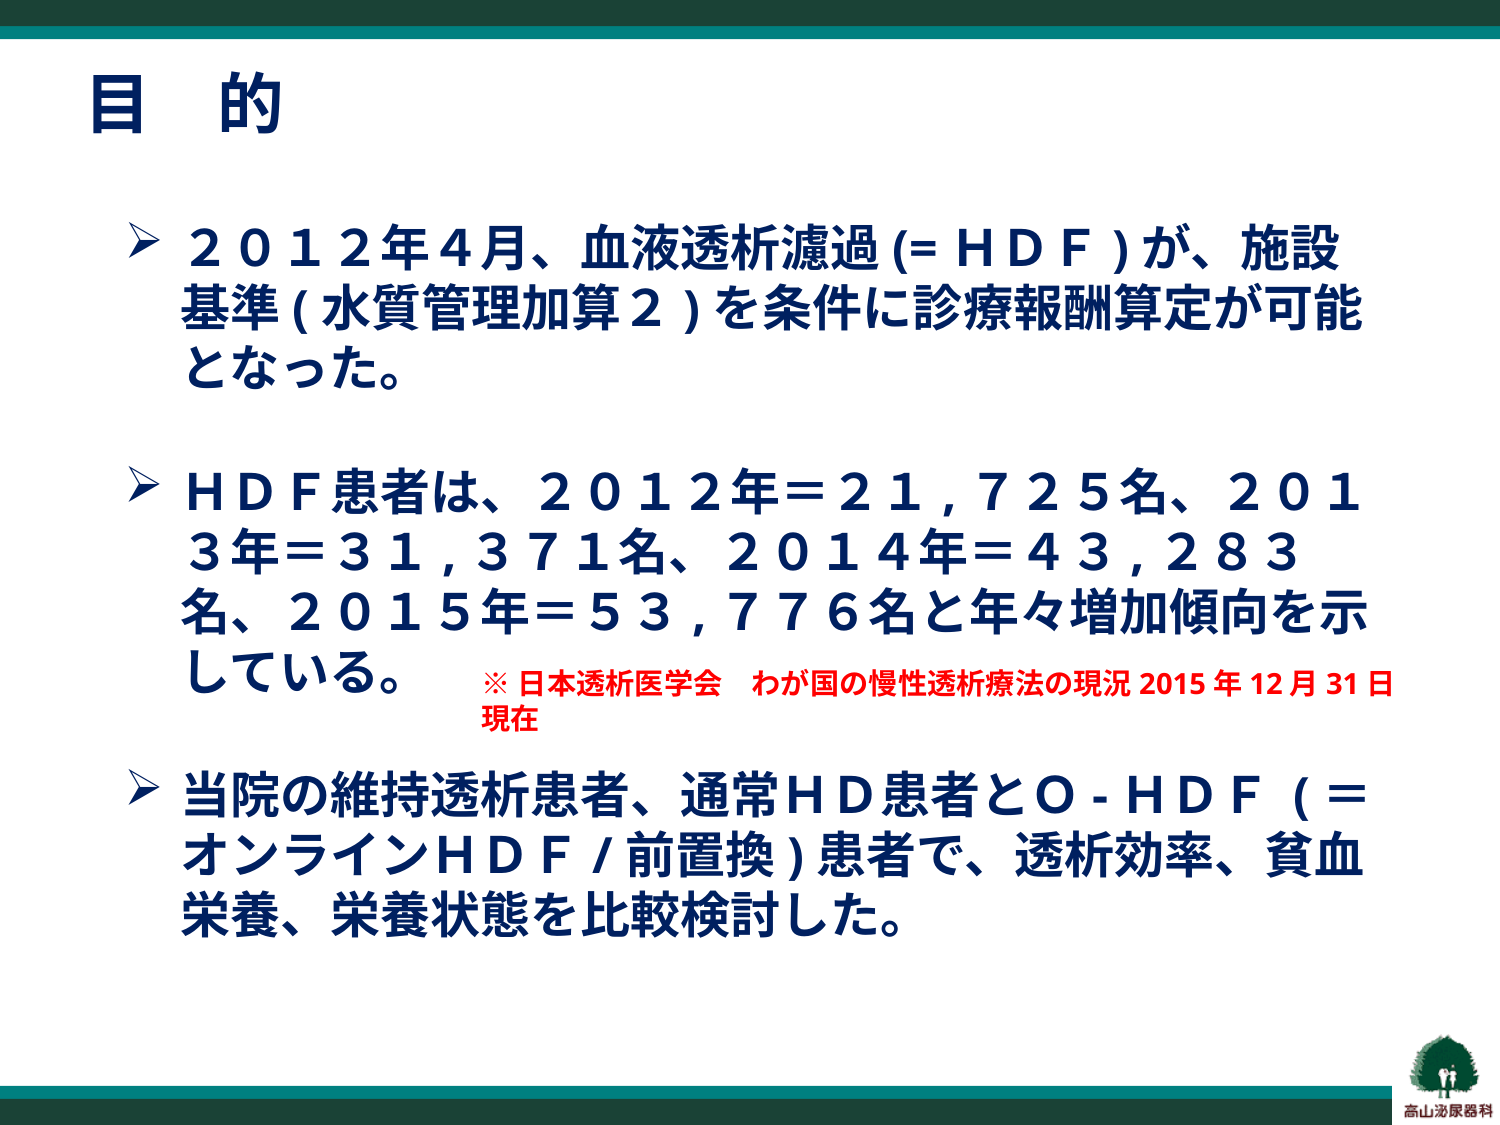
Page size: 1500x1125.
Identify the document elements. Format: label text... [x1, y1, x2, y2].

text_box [0, 0, 1500, 40]
subtitle ２０１２年４月、血液透析濾過(=ＨＤＦ)が、施設基準(水質管理加算２)を条件に診療報酬算定が可能となった。 [109, 208, 1385, 398]
text_box ※日本透析医学会 わが国の慢性透析療法の現況2015年12月31日現在 [466, 657, 1436, 712]
text_box 当院の維持透析患者、通常ＨＤ患者とＯ-ＨＤＦ (＝オンラインＨＤＦ/前置換)患者で、透析効率、貧血栄養、栄養状態を比較検討した。 [109, 755, 1425, 1015]
title 目 的 [0, 43, 369, 151]
text_box ＨＤＦ患者は、２０１２年＝２１,７２５名、２０１３年＝３１,３７１名、２０１４年＝４３,２８３名、２０１５年＝５３,７７６名と年々増加傾向を示している。 [109, 453, 1405, 713]
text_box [0, 1027, 1500, 1125]
